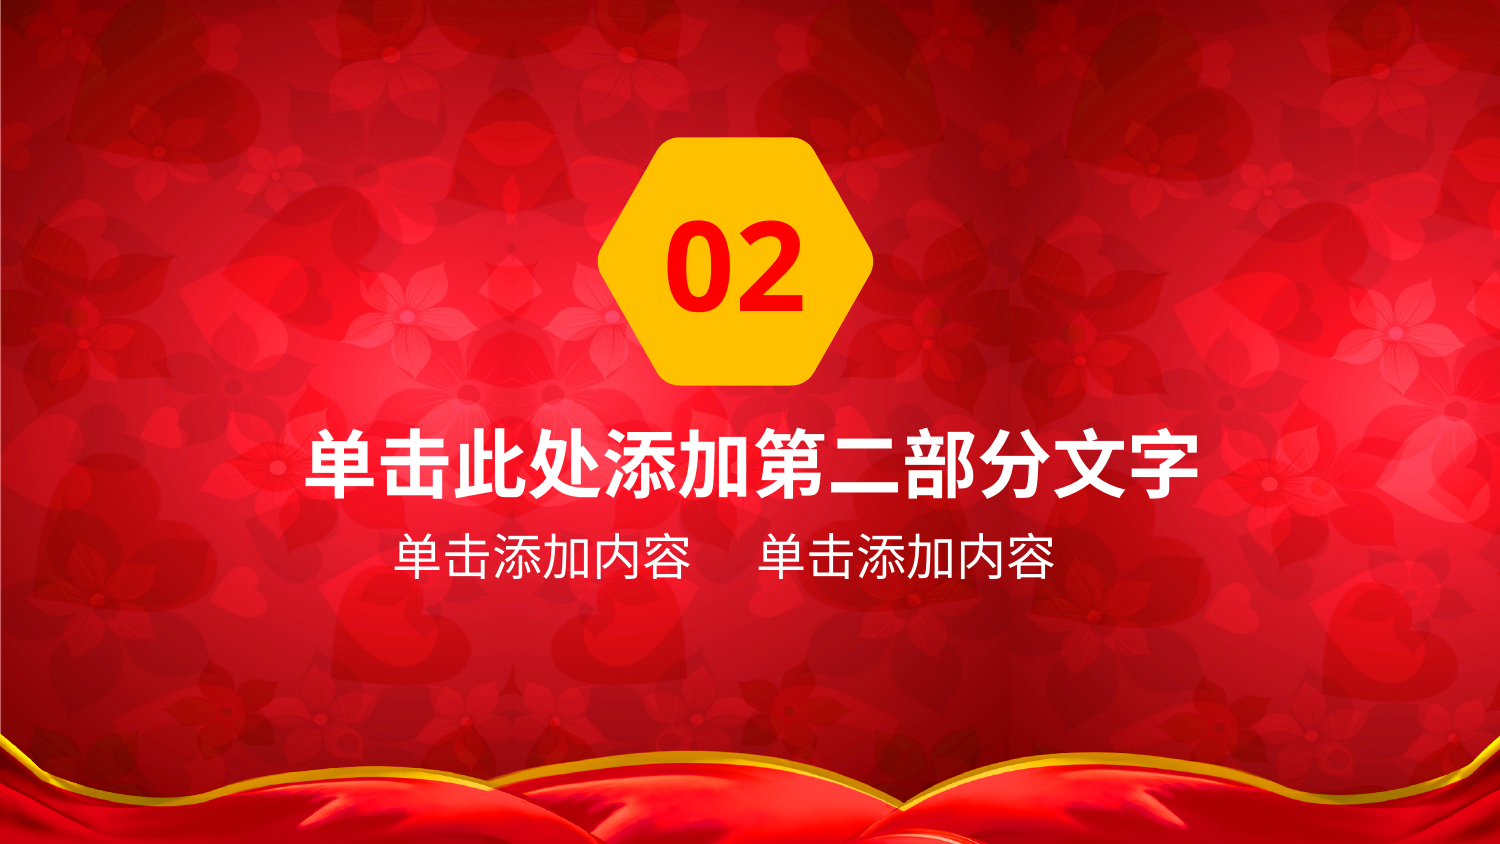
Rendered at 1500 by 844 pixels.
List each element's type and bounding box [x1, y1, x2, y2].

text_box [0, 0, 1500, 844]
